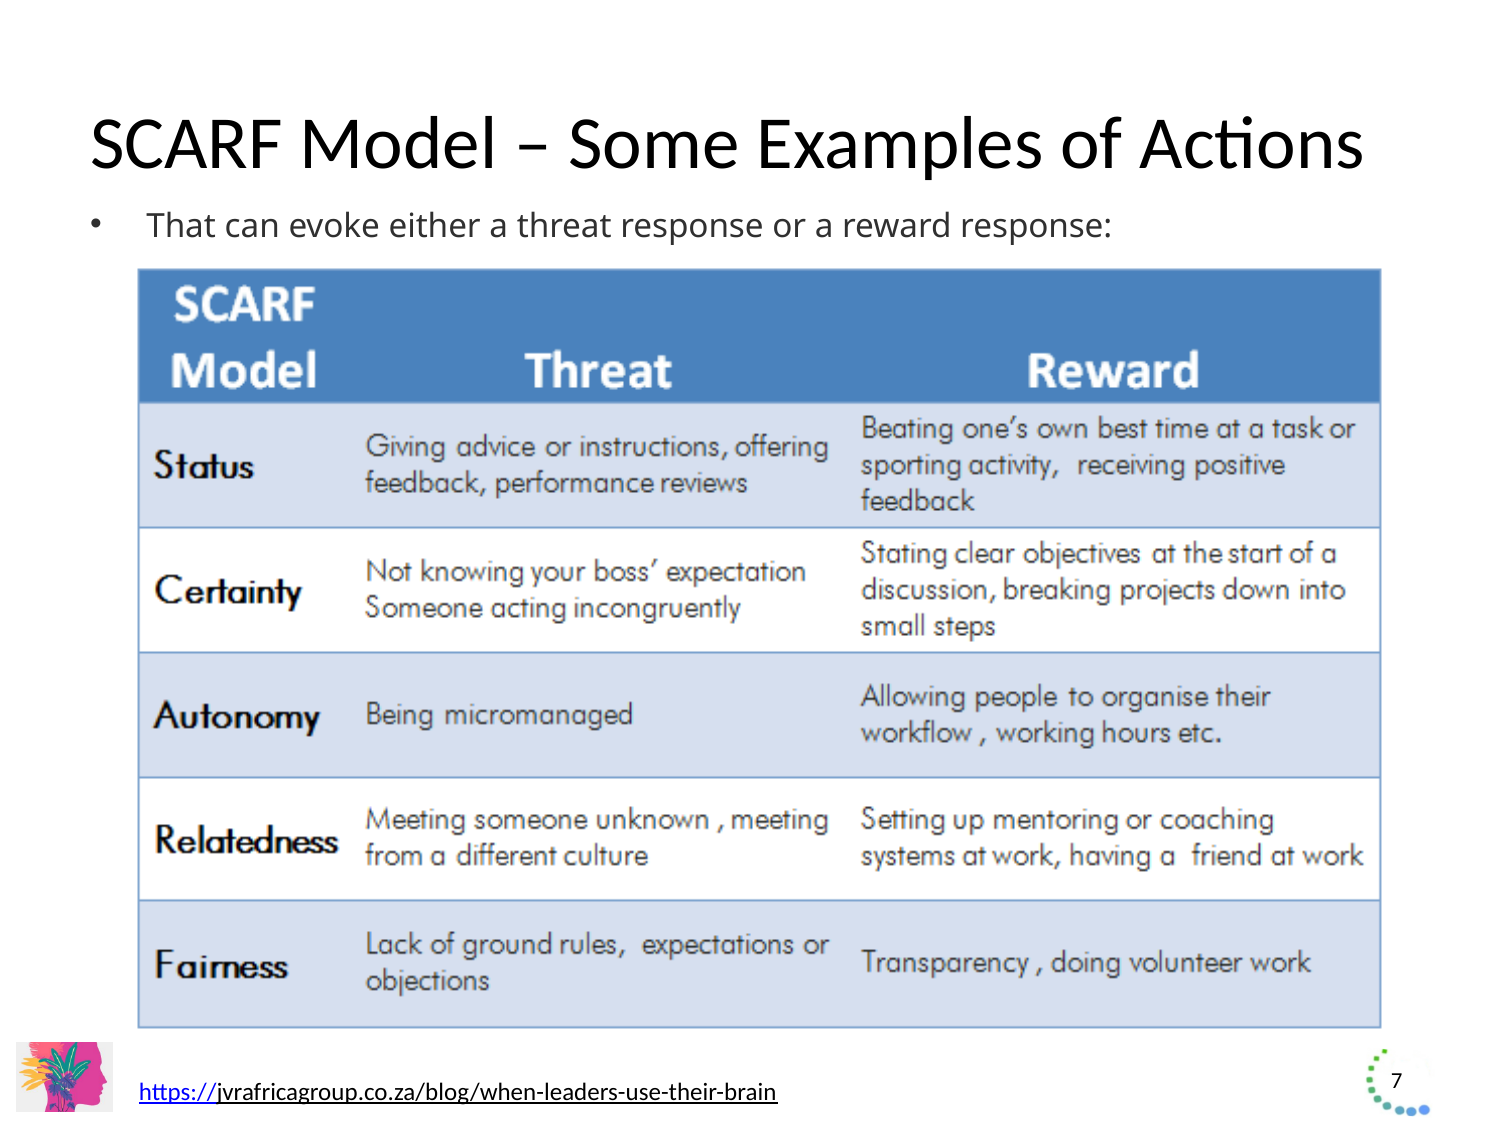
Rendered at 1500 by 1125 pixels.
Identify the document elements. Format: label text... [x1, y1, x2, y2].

picture [124, 255, 1435, 1117]
text_box https://jvrafricagroup.co.za/blog/when-leaders-use-their-brain [124, 1068, 928, 1113]
title SCARF Model – Some Examples of Actions [75, 45, 1425, 196]
picture [16, 1042, 113, 1112]
list That can evoke either a threat response or a reward response: [75, 196, 1425, 279]
